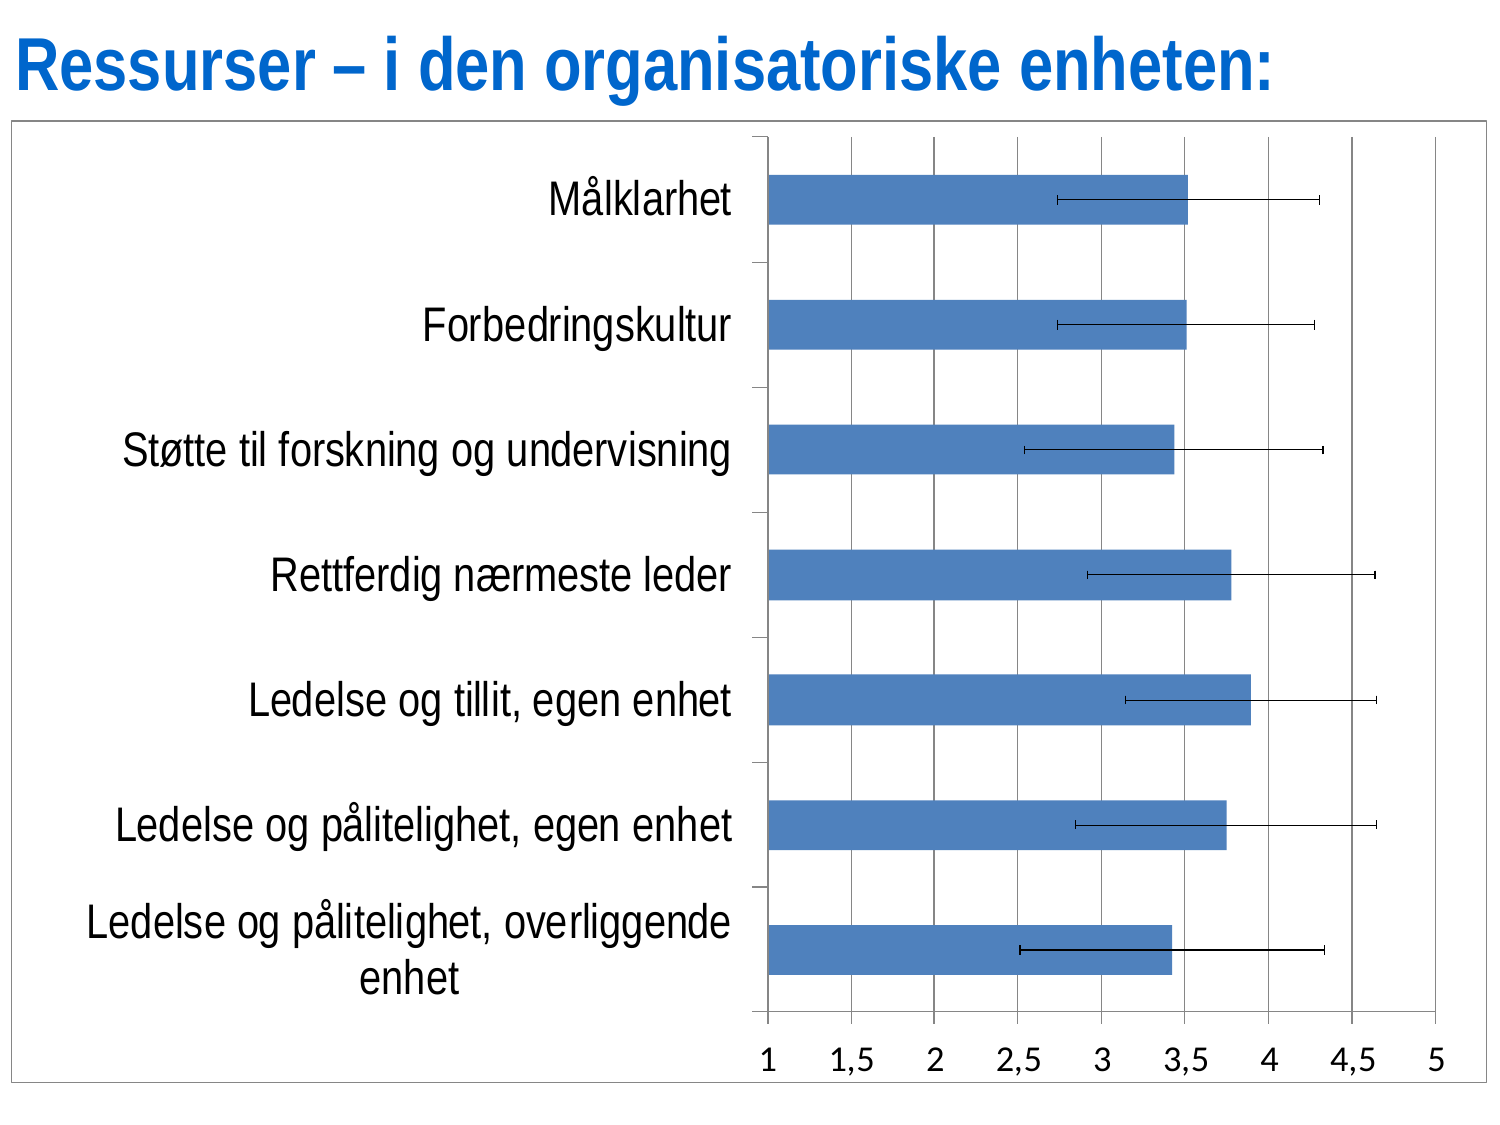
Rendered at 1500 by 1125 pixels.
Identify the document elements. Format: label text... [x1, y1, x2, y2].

picture [2, 111, 1498, 1094]
title Ressurser – i den organisatoriske enheten: [0, 7, 1426, 112]
